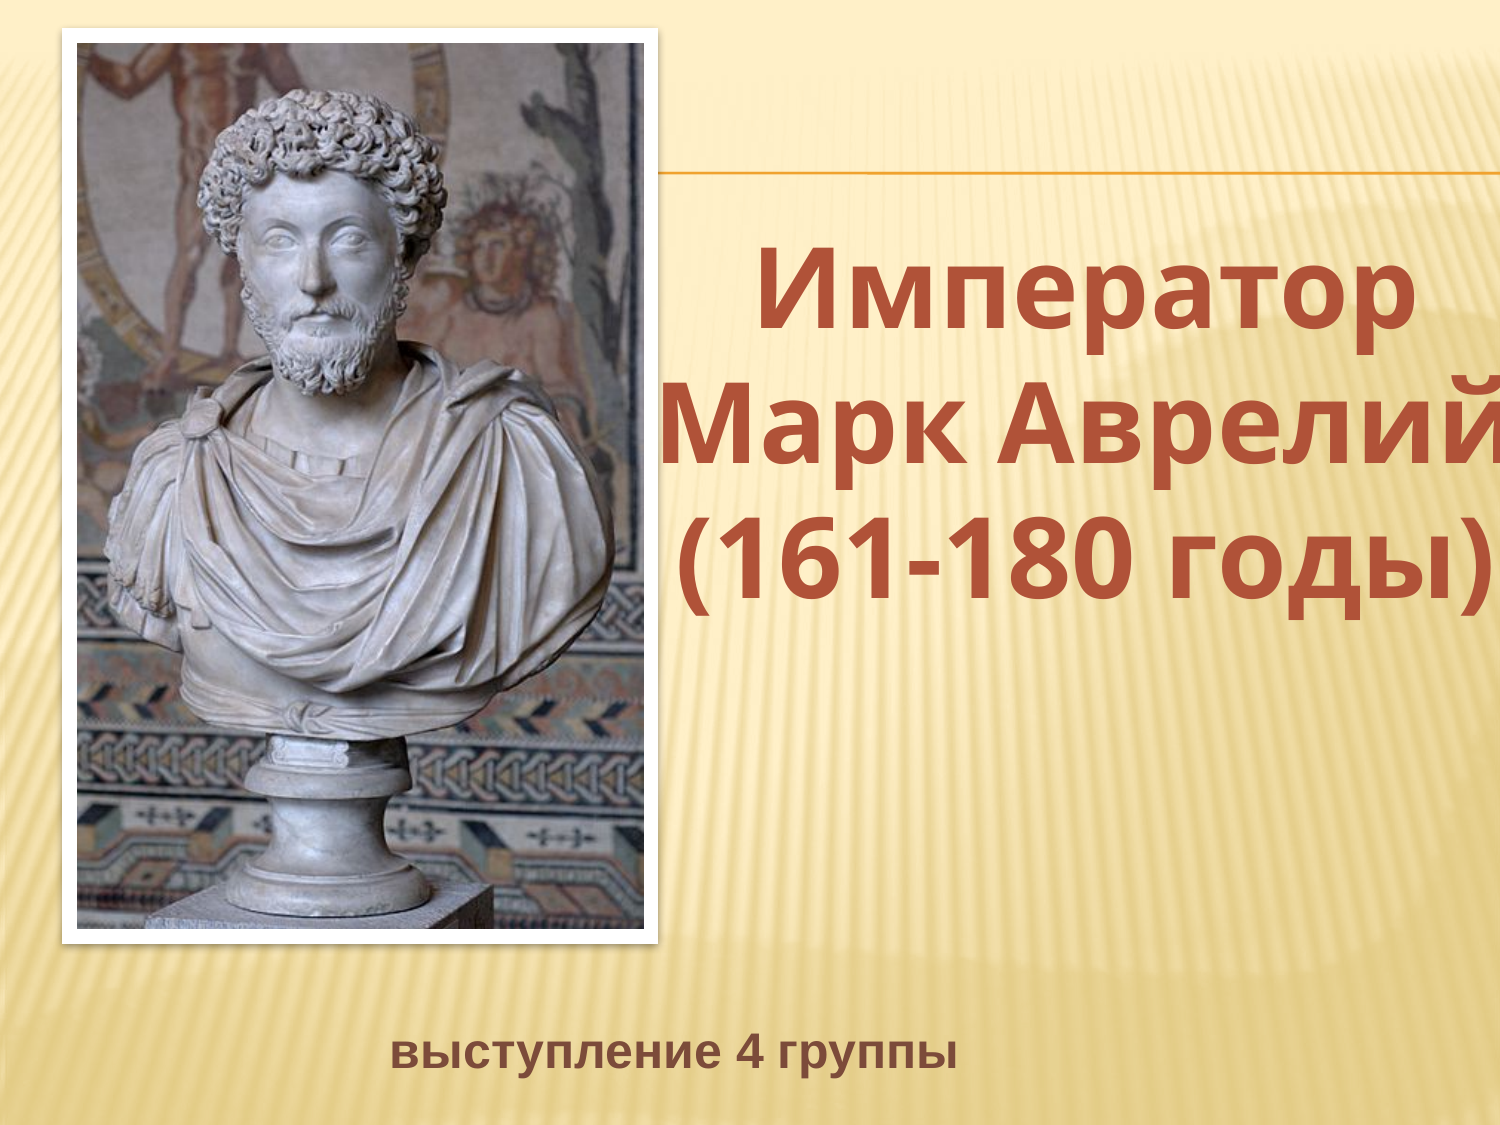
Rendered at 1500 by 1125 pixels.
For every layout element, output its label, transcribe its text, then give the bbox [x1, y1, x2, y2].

picture [76, 42, 644, 930]
text_box Император Марк Аврелий (161-180 годы) [655, 208, 1500, 628]
text_box выступление 4 группы [374, 1011, 975, 1087]
